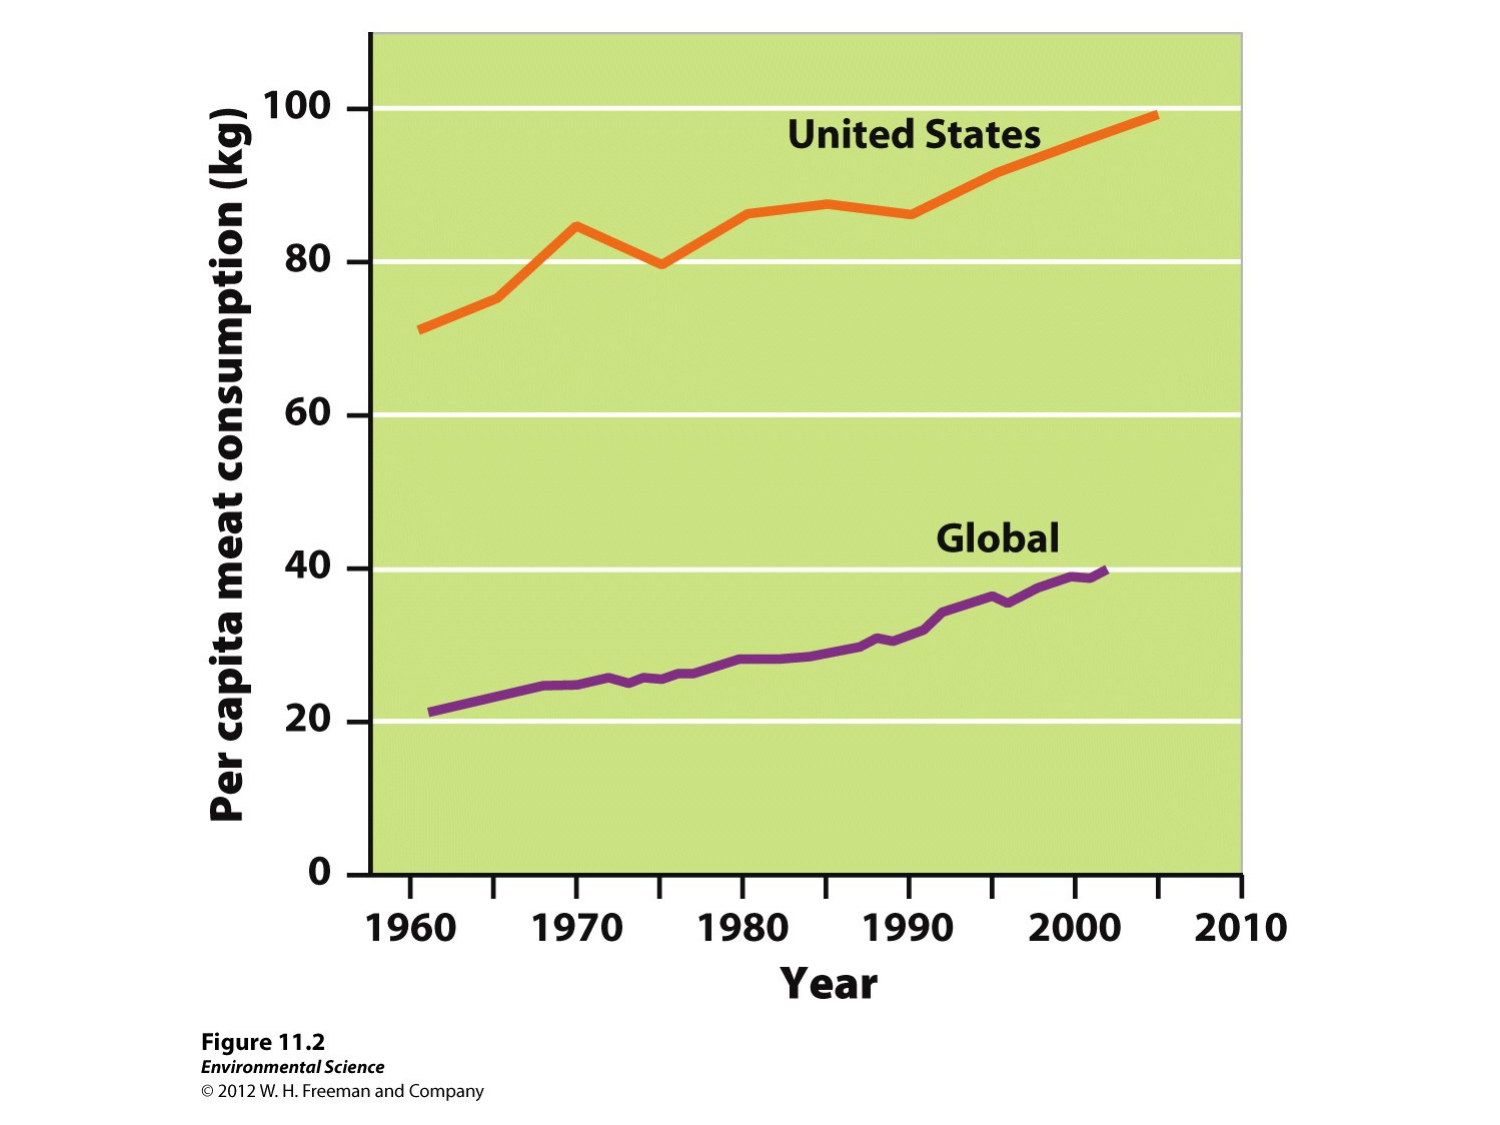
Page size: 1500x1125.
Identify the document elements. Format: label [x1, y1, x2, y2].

picture [193, 22, 1307, 1105]
